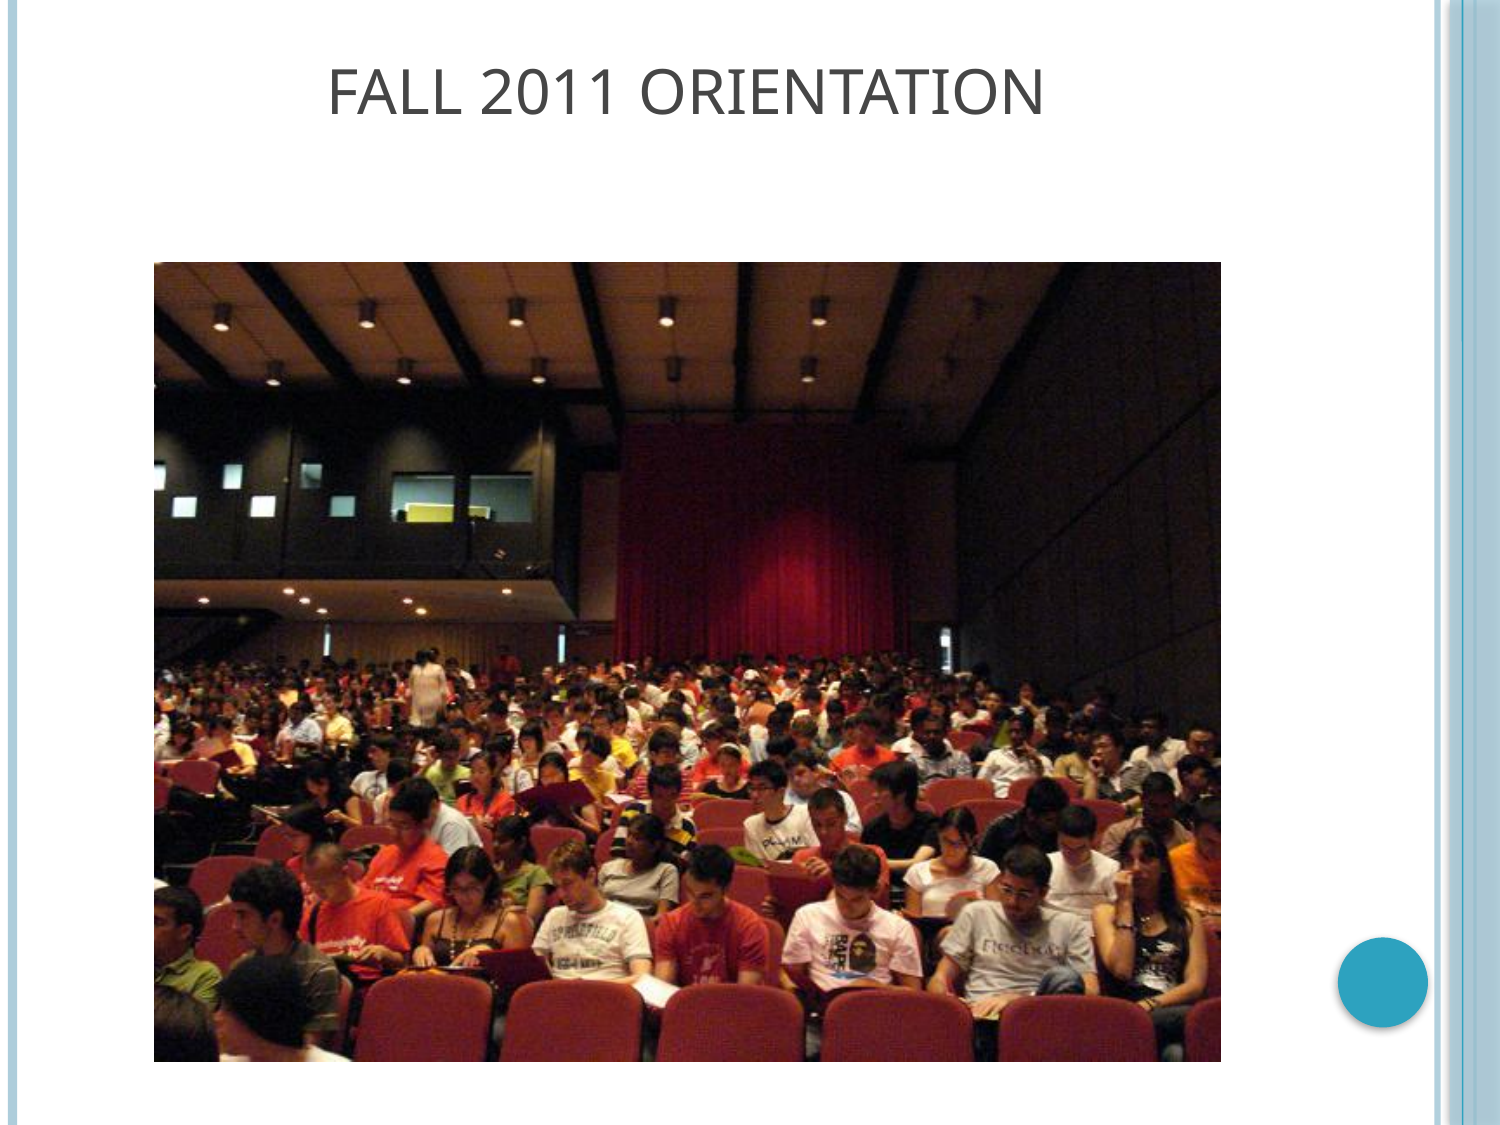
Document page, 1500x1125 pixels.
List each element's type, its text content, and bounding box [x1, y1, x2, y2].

title Fall 2011 Orientation [75, 45, 1300, 233]
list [153, 261, 1222, 1063]
